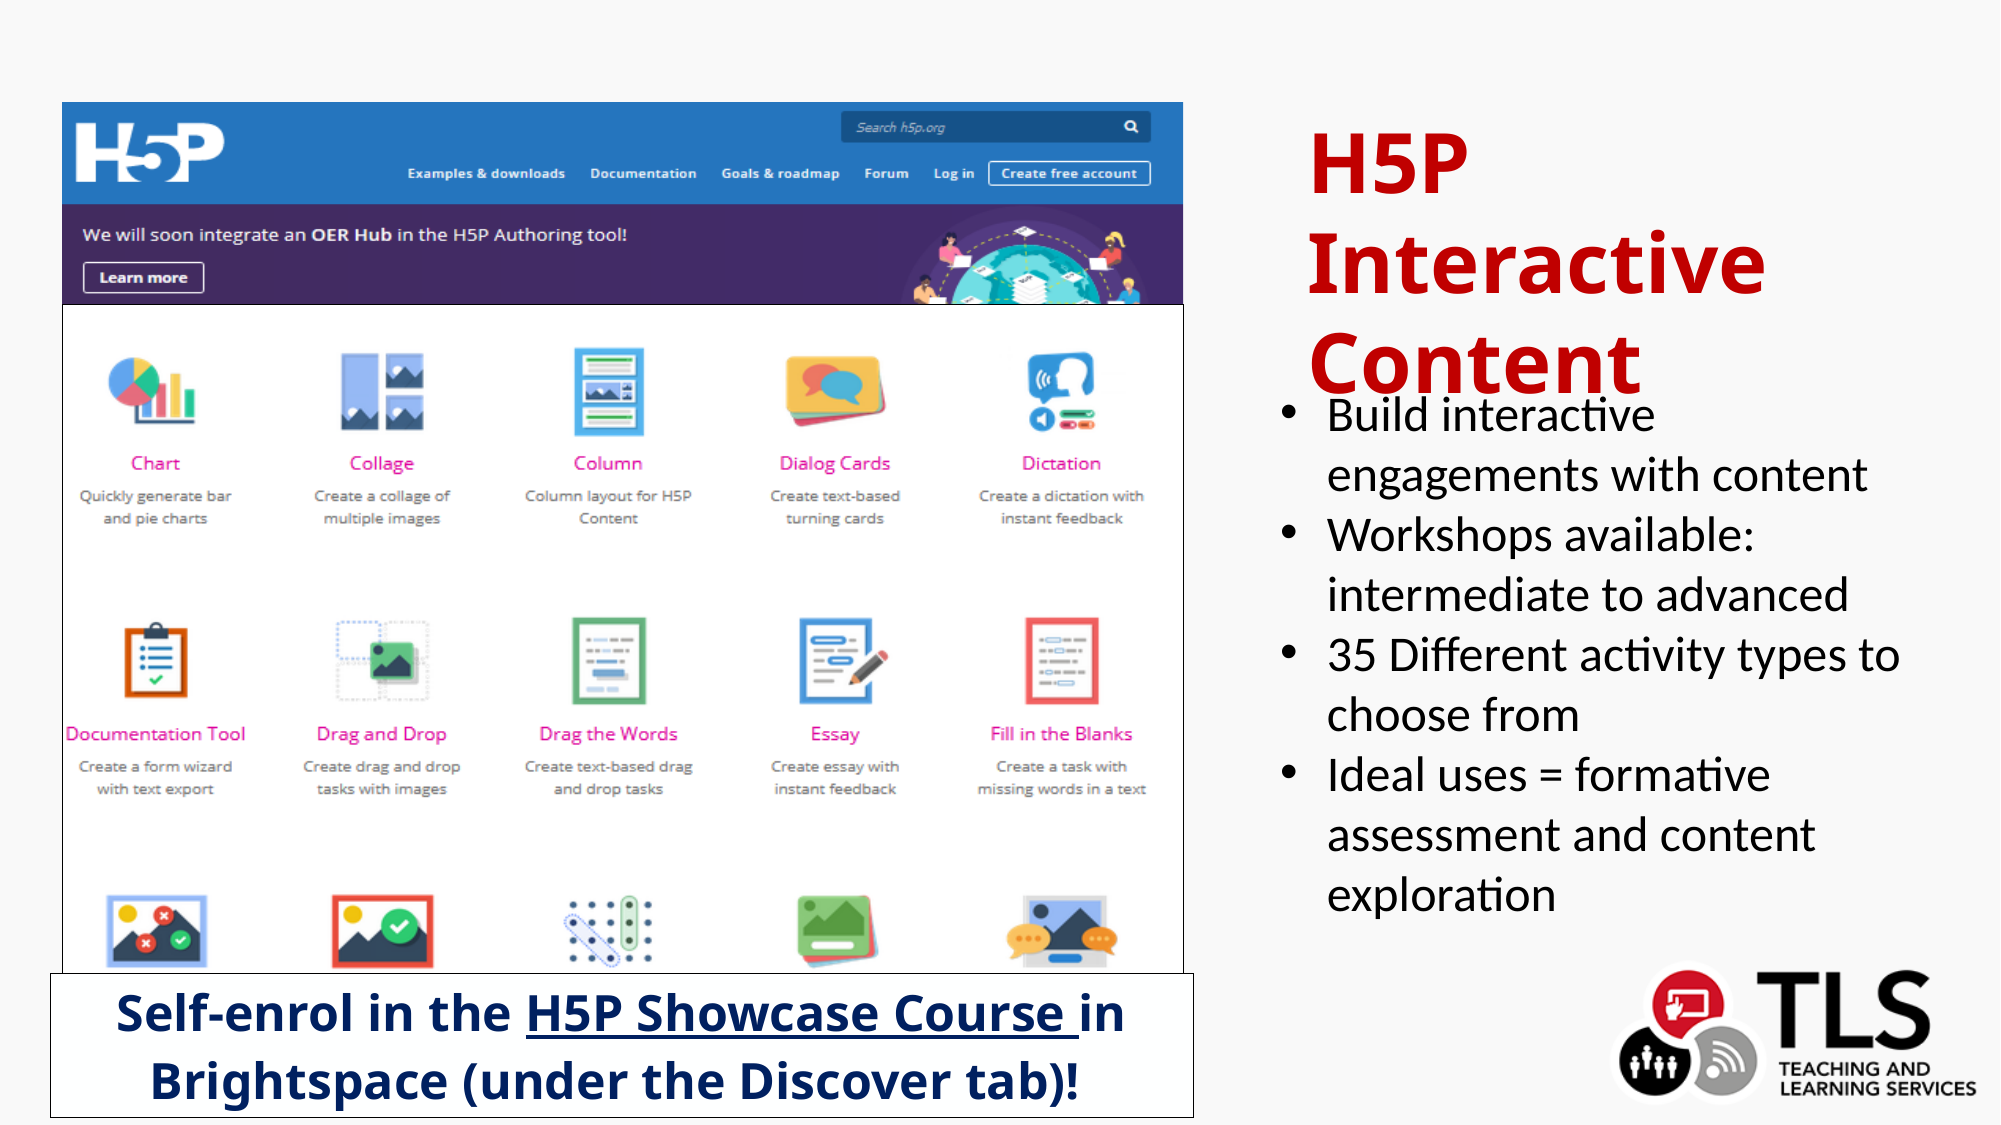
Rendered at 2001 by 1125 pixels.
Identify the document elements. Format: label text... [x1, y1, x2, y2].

text_box Self-enrol in the H5P Showcase Course in Brightspace (under the Discover tab)! [50, 973, 1194, 1118]
picture [1603, 954, 1983, 1113]
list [62, 102, 1184, 304]
picture [62, 304, 1184, 1014]
text_box H5P Interactive Content [1292, 102, 1915, 374]
text_box Build interactive engagements with content Workshops available: intermediate to advanced 35 Different activity types to choose from Ideal uses = formative assessment and content exploration [1265, 374, 1930, 930]
